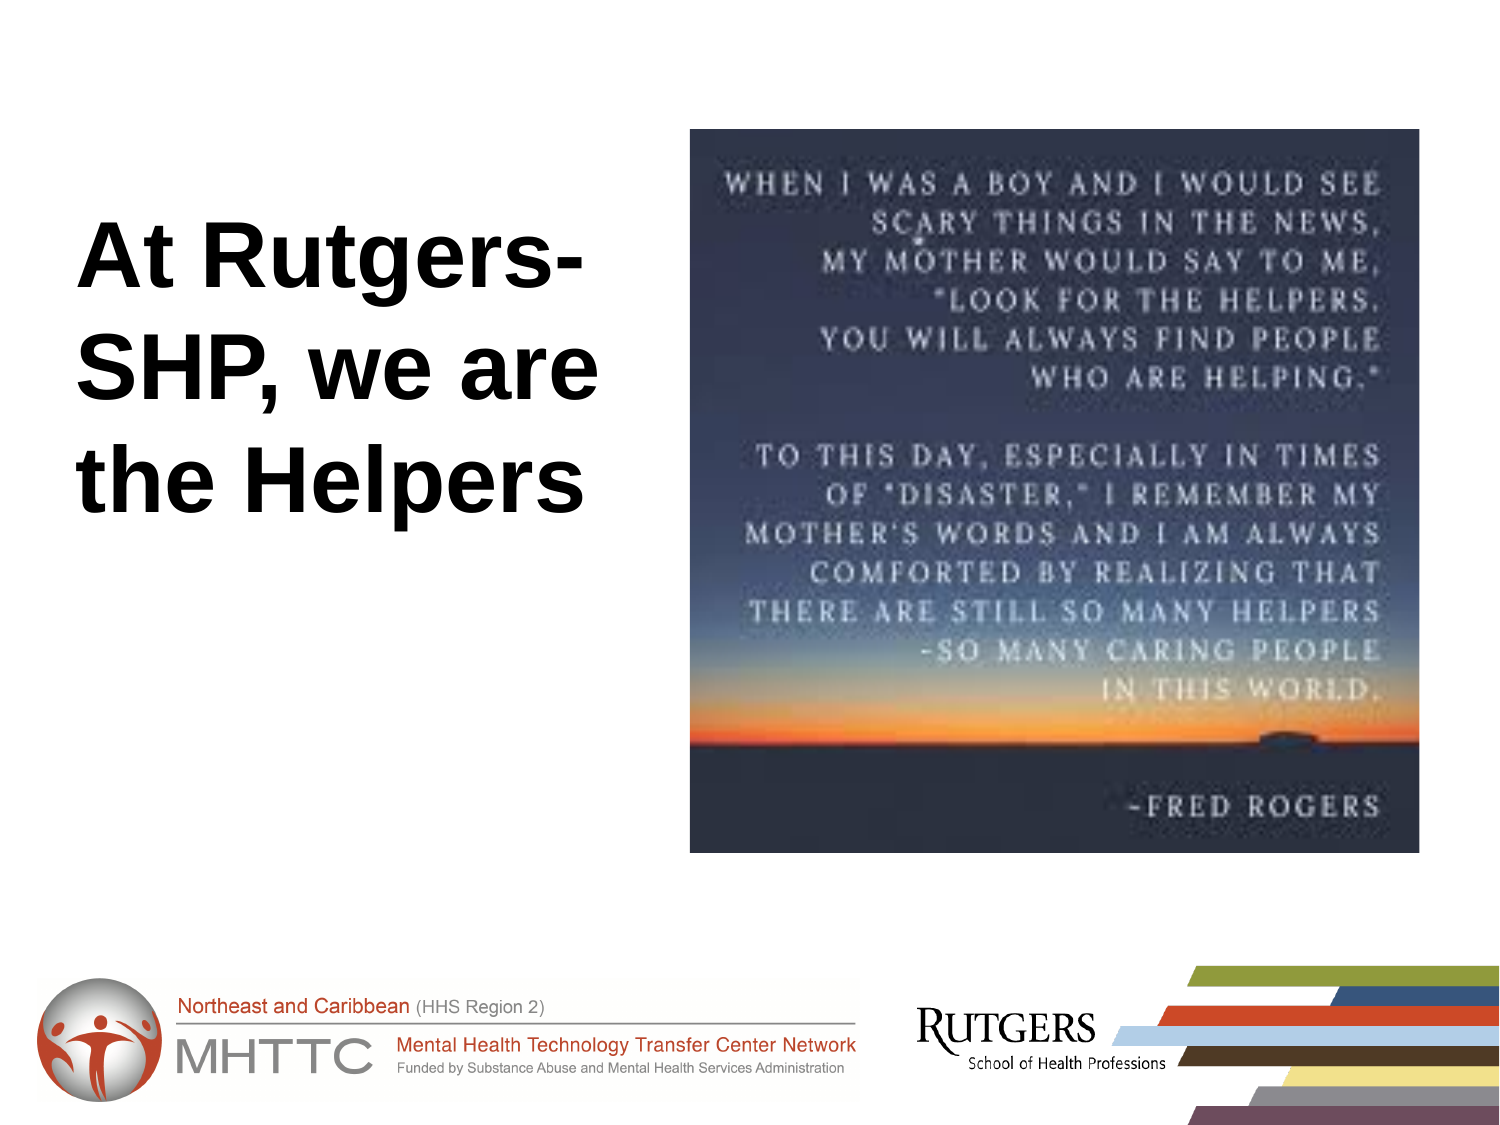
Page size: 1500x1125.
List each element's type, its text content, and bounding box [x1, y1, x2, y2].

picture [37, 978, 860, 1102]
text_box At Rutgers-SHP, we are the Helpers [61, 186, 634, 539]
picture [689, 129, 1420, 853]
picture [907, 910, 1500, 1125]
